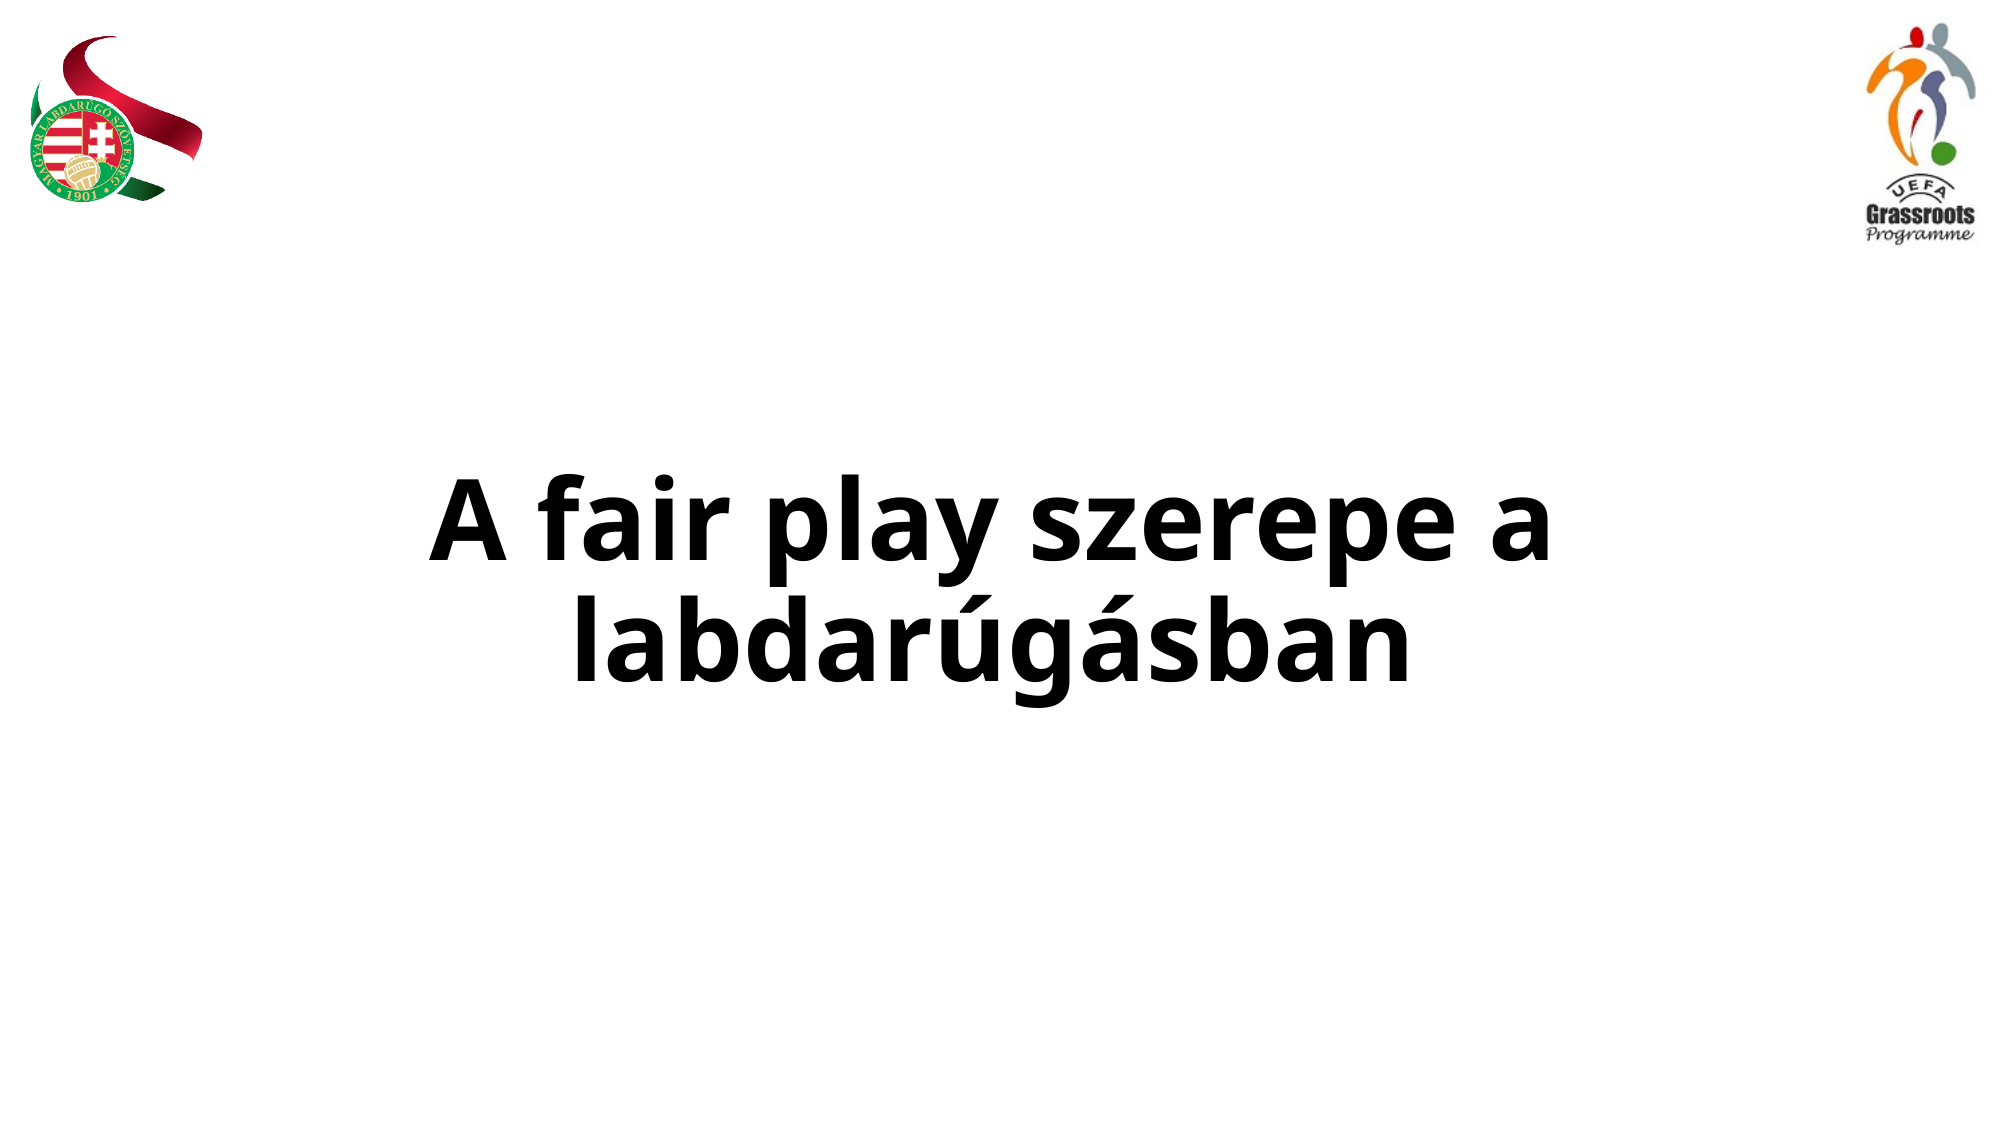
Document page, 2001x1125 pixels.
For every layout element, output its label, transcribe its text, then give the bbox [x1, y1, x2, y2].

picture [1842, 1, 2000, 269]
picture [26, 35, 203, 203]
text_box A fair play szerepe a labdarúgásban [202, 455, 1784, 551]
